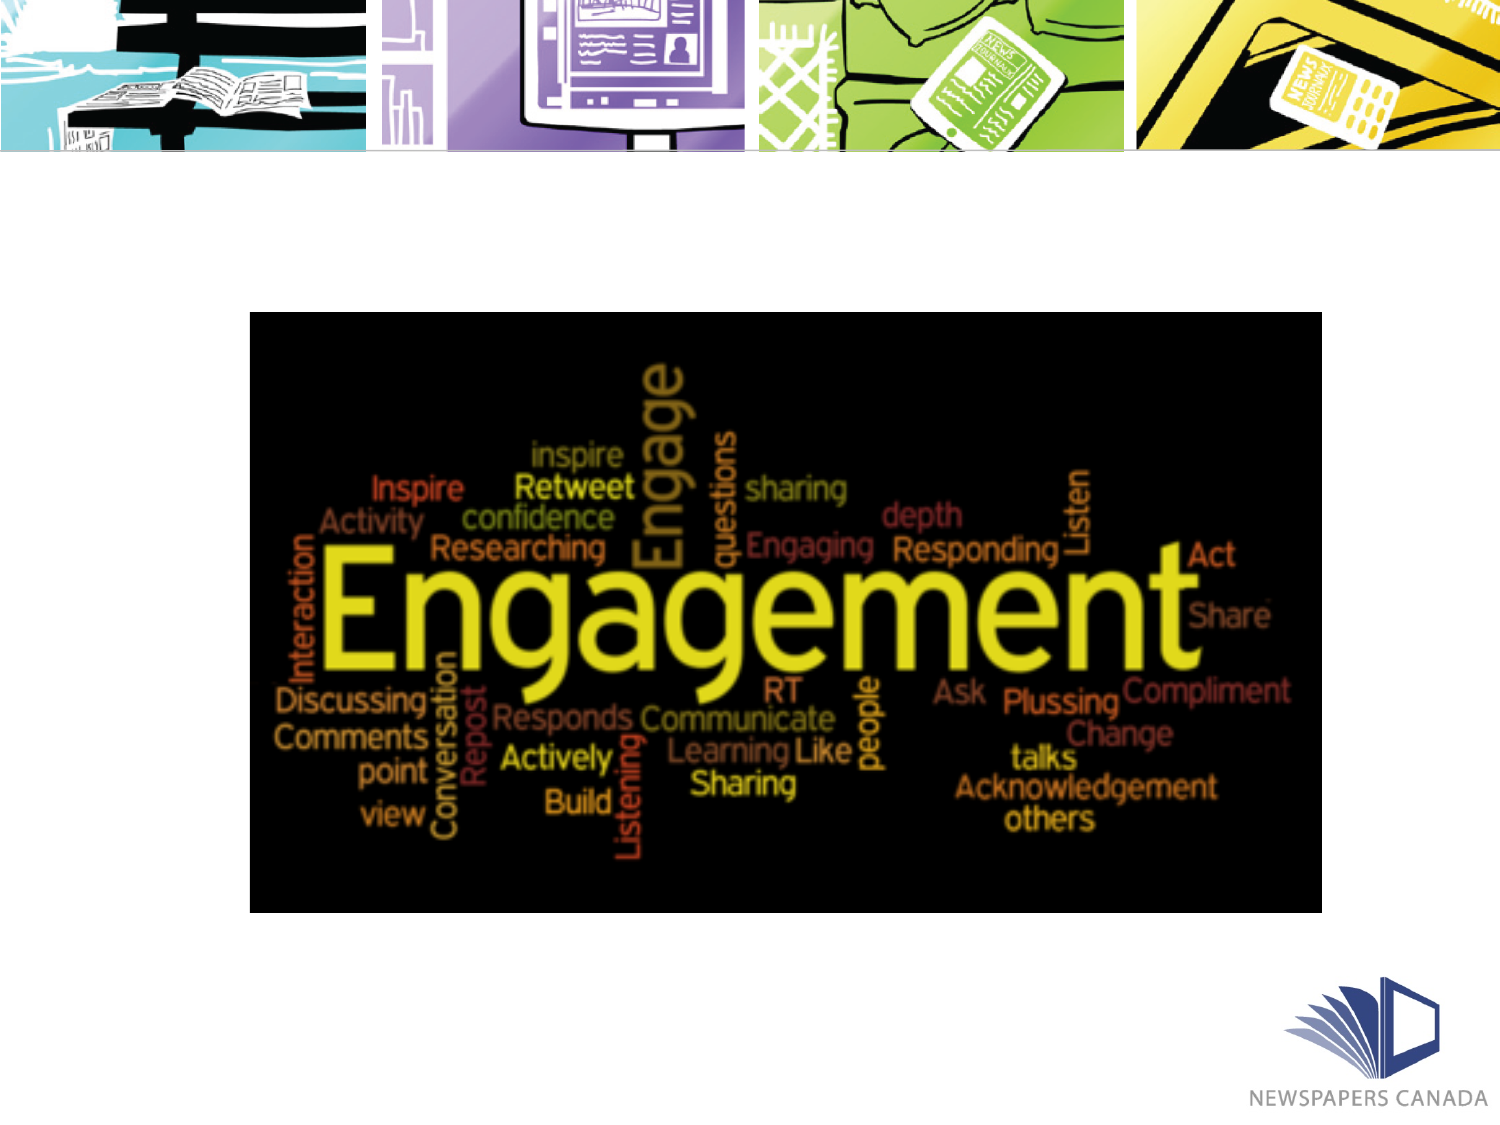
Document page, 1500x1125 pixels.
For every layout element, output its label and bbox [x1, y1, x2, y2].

picture [750, 0, 1500, 149]
picture [379, 0, 745, 149]
picture [249, 312, 1323, 913]
picture [0, 0, 367, 150]
picture [1231, 975, 1494, 1113]
